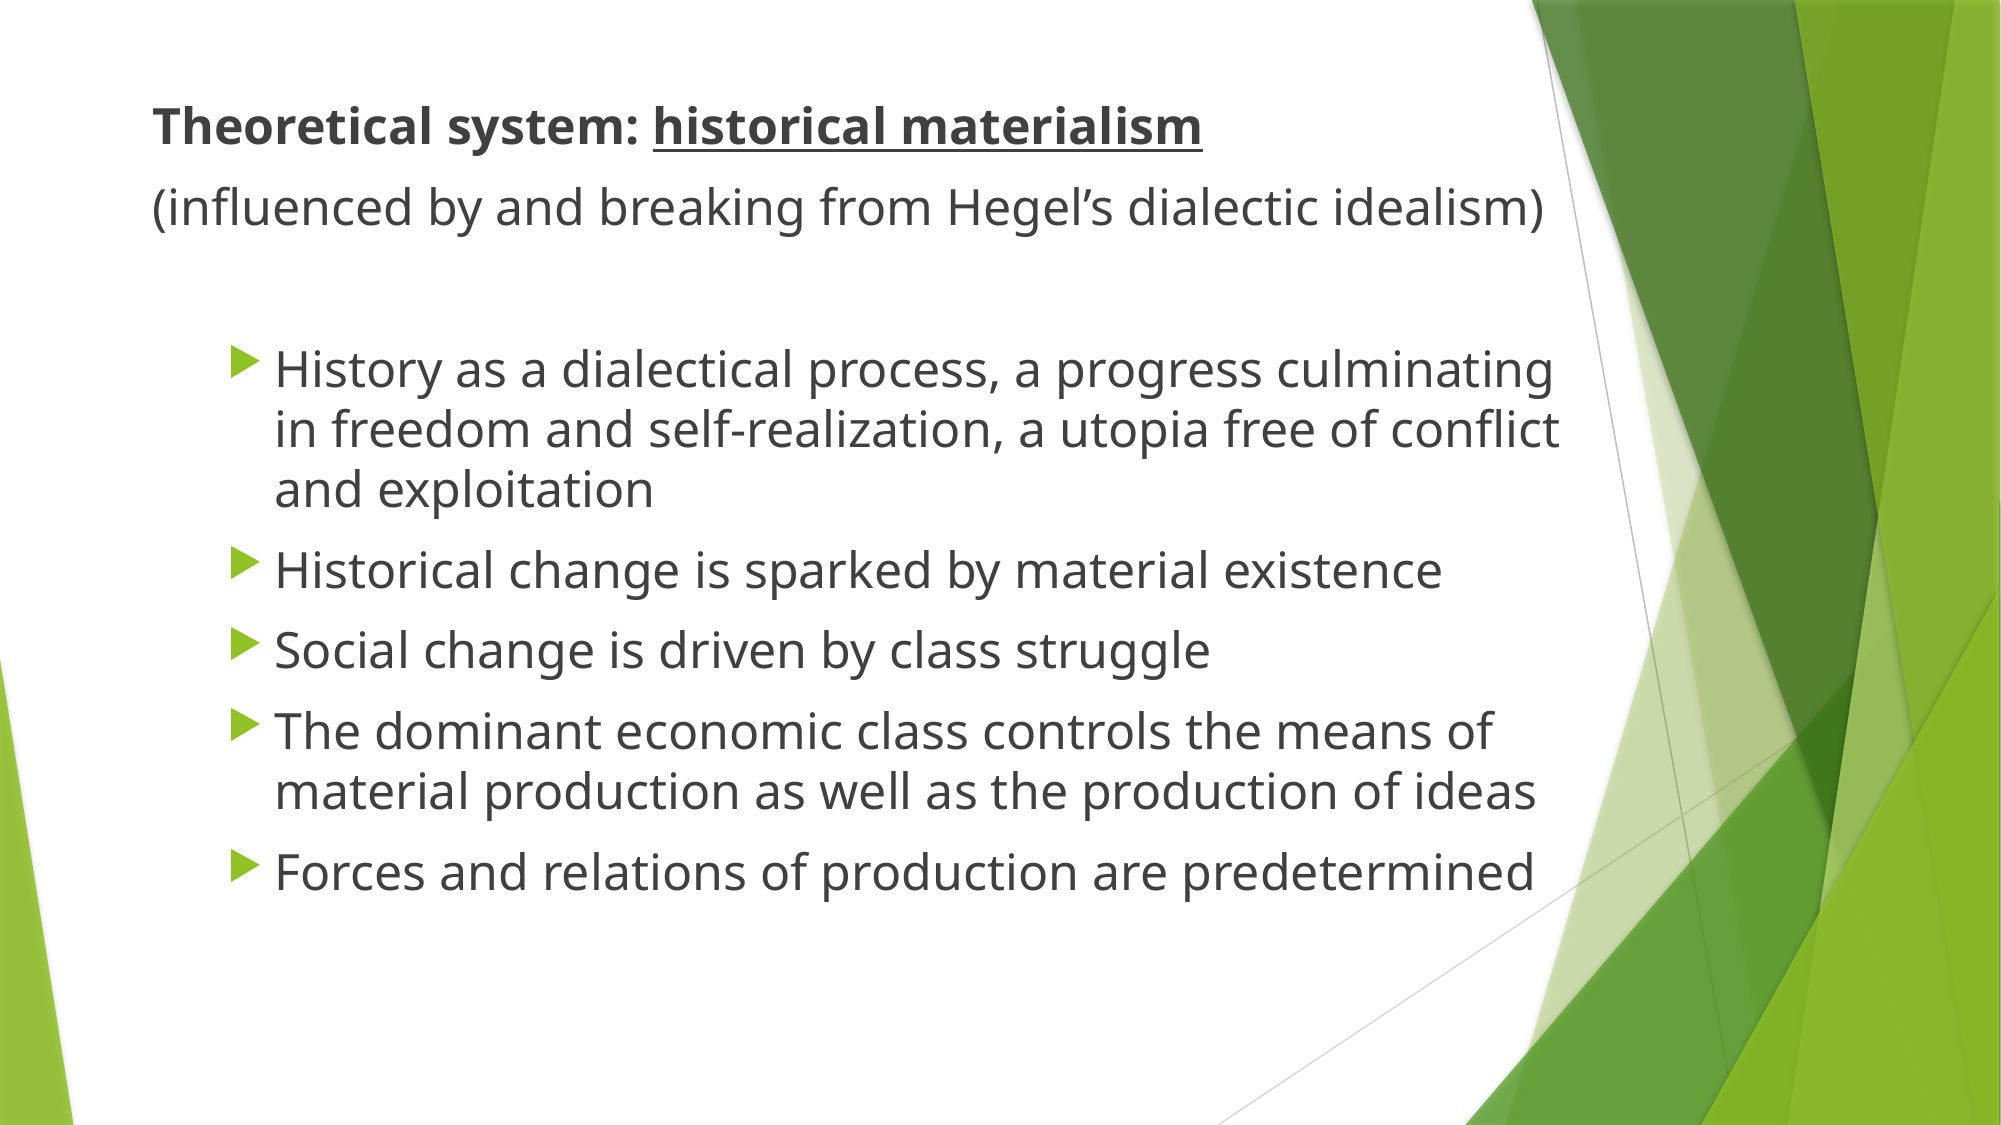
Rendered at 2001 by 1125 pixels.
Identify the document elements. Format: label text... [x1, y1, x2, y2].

list Theoretical system: historical materialism (influenced by and breaking from Hegel’s dialectic idealism) History as a dialectical process, a progress culminating in freedom and self-realization, a utopia free of conflict and exploitation Historical change is sparked by material existence Social change is driven by class struggle The dominant economic class controls the means of material production as well as the production of ideas Forces and relations of production are predetermined [137, 87, 1627, 1014]
